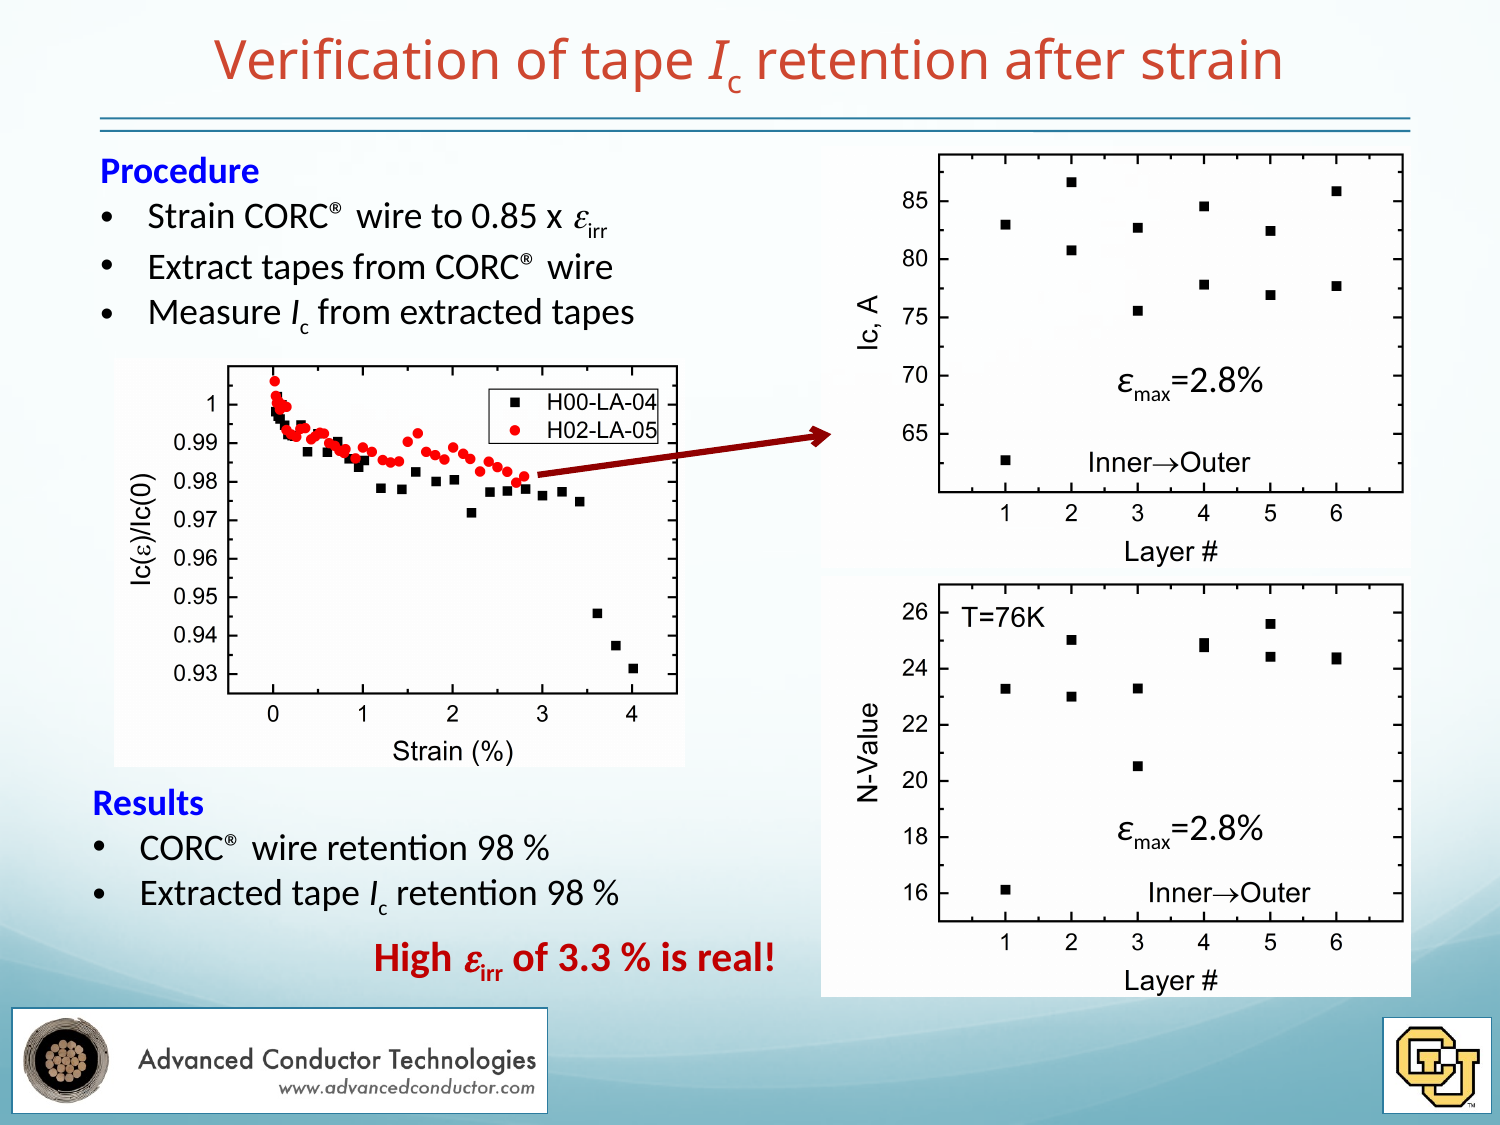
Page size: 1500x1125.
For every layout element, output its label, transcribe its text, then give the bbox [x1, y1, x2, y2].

picture [821, 576, 1411, 998]
picture [11, 1008, 548, 1114]
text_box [537, 433, 832, 476]
picture [821, 146, 1411, 568]
text_box High eirr of 3.3 % is real! [358, 922, 792, 994]
text_box Verification of tape Ic retention after strain [0, 0, 1500, 138]
picture [1383, 1017, 1492, 1114]
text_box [99, 117, 1411, 132]
picture [113, 358, 685, 767]
text_box Results CORC® wire retention 98 % Extracted tape Ic retention 98 % [77, 770, 748, 927]
text_box Procedure Strain CORC® wire to 0.85 x eirr Extract tapes from CORC® wire Measure Ic from extracted tapes [85, 138, 820, 346]
